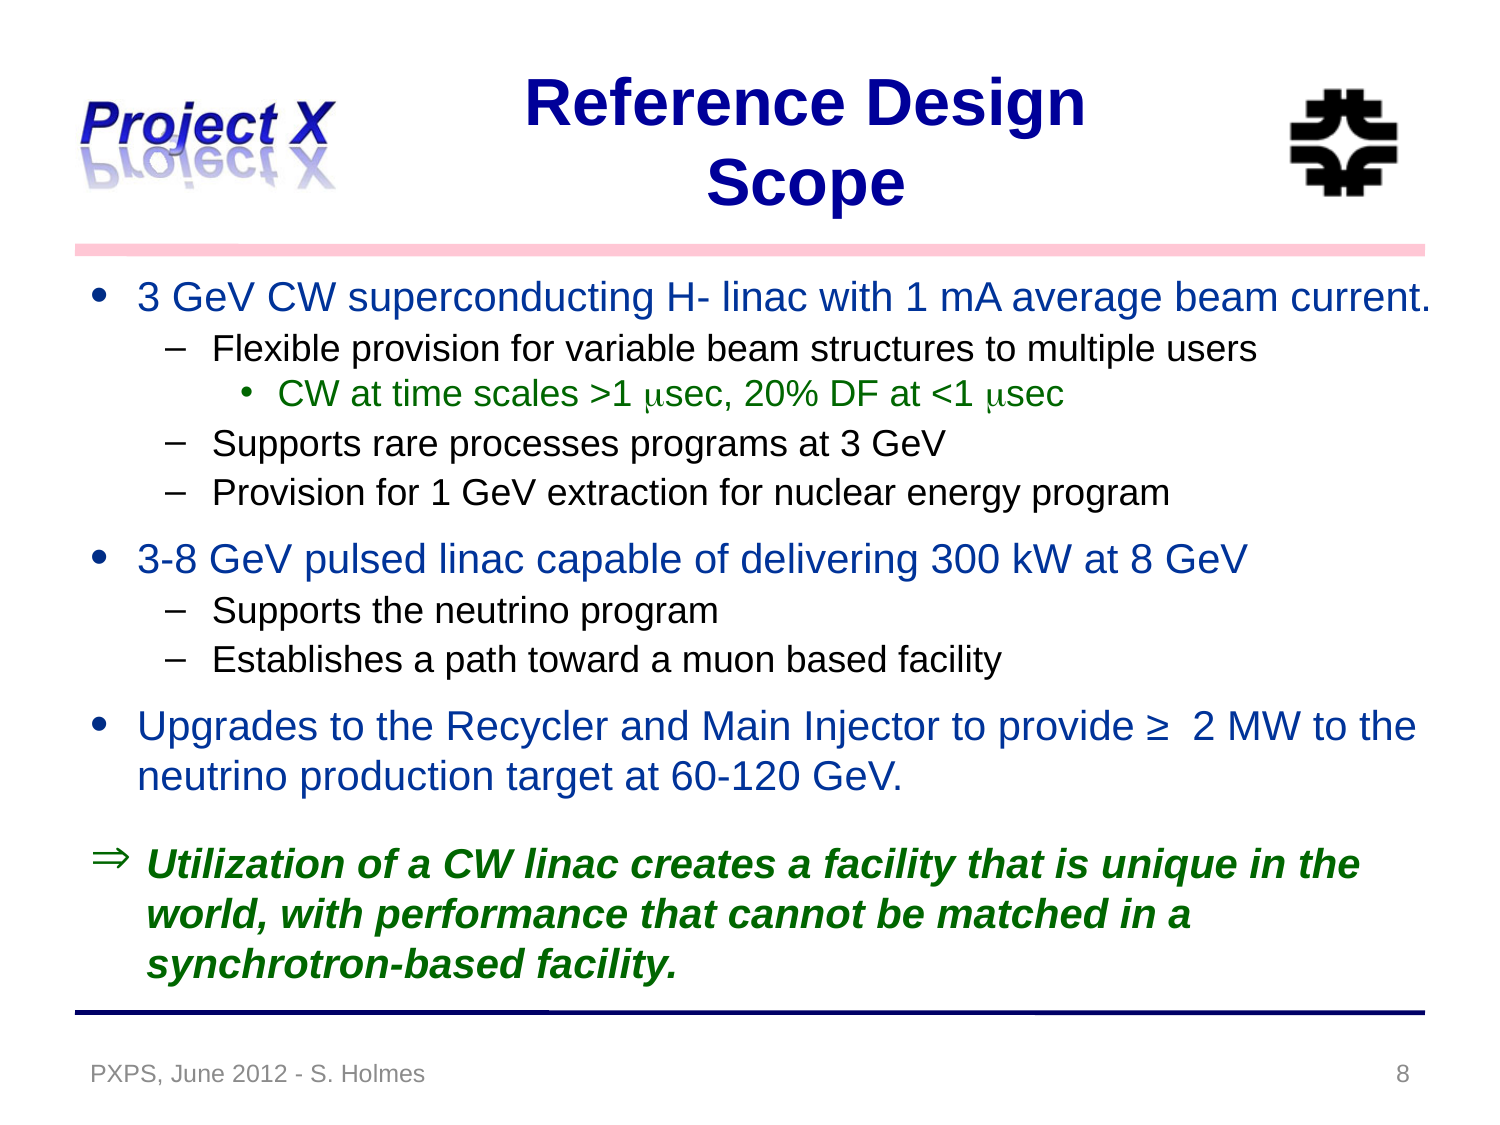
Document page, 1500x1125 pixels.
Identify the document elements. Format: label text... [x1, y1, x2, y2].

picture [75, 99, 338, 194]
slide_number 8 [1074, 1042, 1425, 1103]
footer PXPS, June 2012 - S. Holmes [75, 1042, 767, 1103]
title Reference Design Scope [350, 45, 1263, 233]
list 3 GeV CW superconducting H- linac with 1 mA average beam current. Flexible provision for variable beam structures to multiple users CW at time scales >1 msec, 20% DF at <1 msec Supports rare processes programs at 3 GeV Provision for 1 GeV extraction for nuclear energy program 3-8 GeV pulsed linac capable of delivering 300 kW at 8 GeV Supports the neutrino program Establishes a path toward a muon based facility Upgrades to the Recycler and Main Injector to provide ≥ 2 MW to the neutrino production target at 60-120 GeV. Utilization of a CW linac creates a facility that is unique in the world, with performance that cannot be matched in a synchrotron-based facility. [75, 262, 1448, 1012]
picture [1287, 87, 1400, 200]
